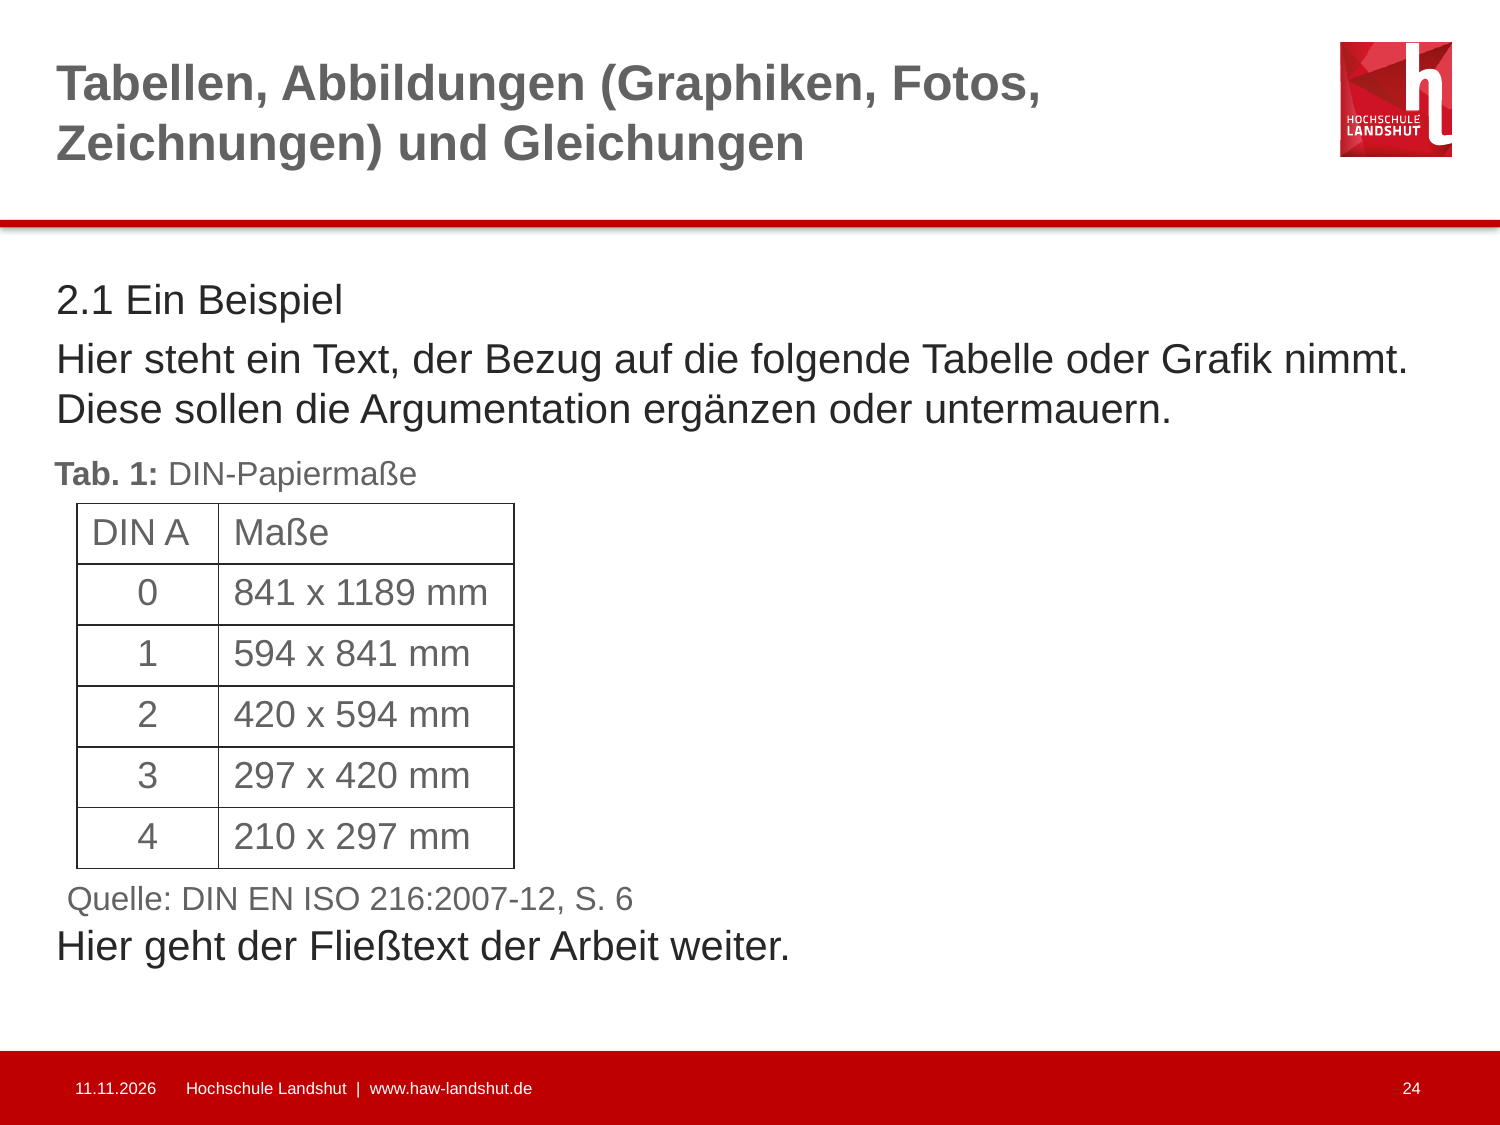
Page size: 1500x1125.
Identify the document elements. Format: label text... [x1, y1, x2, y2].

table_cell 0 [78, 565, 218, 624]
title Tabellen, Abbildungen (Graphiken, Fotos, Zeichnungen) und Gleichungen [41, 42, 1294, 173]
table_header Maße [219, 504, 513, 563]
table_cell 1 [78, 626, 218, 685]
text_box Quelle: DIN EN ISO 216:2007-12, S. 6 [52, 869, 650, 925]
table_cell 594 x 841 mm [219, 626, 513, 685]
text_box Tab. 1: DIN-Papiermaße [39, 444, 433, 499]
table_cell 841 x 1189 mm [219, 565, 513, 624]
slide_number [41, 1070, 172, 1118]
table_header DIN A [78, 504, 218, 563]
table_cell 2 [78, 687, 218, 746]
list 2.1 Ein Beispiel Hier steht ein Text, der Bezug auf die folgende Tabelle oder Grafik nimmt. Diese sollen die Argumentation ergänzen oder untermauern. Hier geht der Fließtext der Arbeit weiter. [41, 265, 1459, 1035]
table_cell 3 [78, 748, 218, 807]
footer Hochschule Landshut | www.haw-landshut.de [172, 1070, 951, 1118]
table_cell 297 x 420 mm [219, 748, 513, 807]
table_cell 210 x 297 mm [219, 808, 513, 868]
table_cell 420 x 594 mm [219, 687, 513, 746]
table_cell 4 [78, 808, 218, 868]
